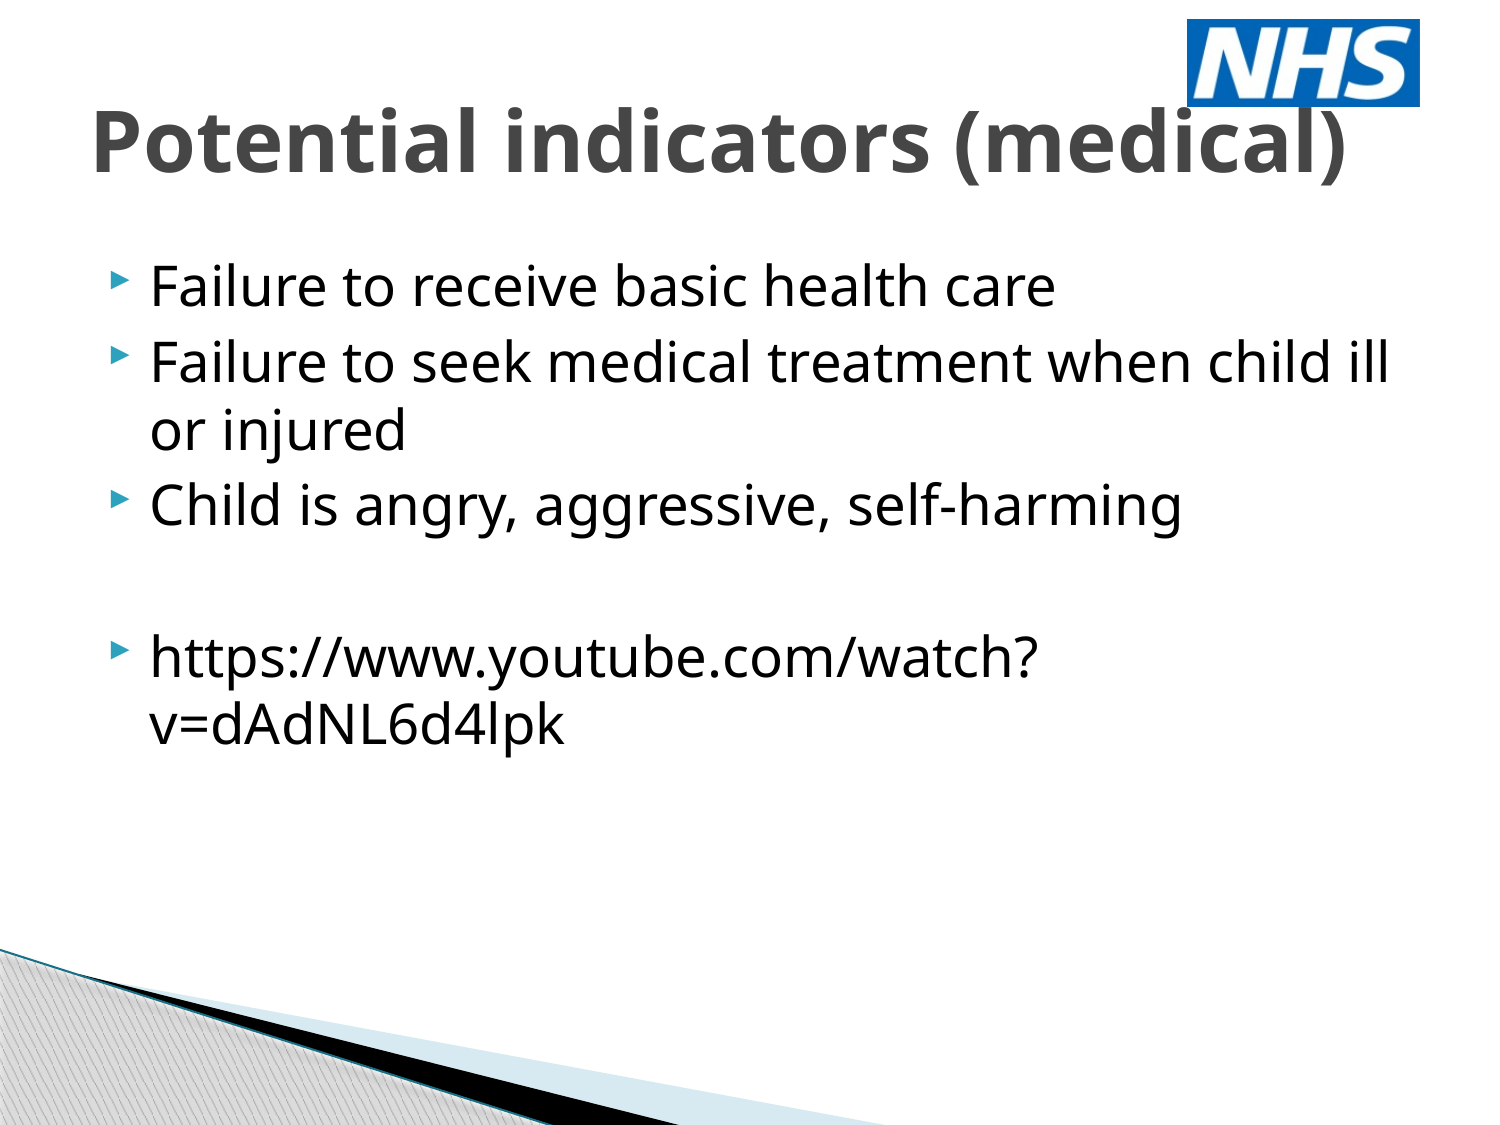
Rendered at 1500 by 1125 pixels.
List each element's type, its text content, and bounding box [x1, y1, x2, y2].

picture [1186, 18, 1420, 107]
list Failure to receive basic health care Failure to seek medical treatment when child ill or injured Child is angry, aggressive, self-harming https://www.youtube.com/watch?v=dAdNL6d4lpk [75, 243, 1425, 986]
title Potential indicators (medical) [75, 45, 1425, 233]
